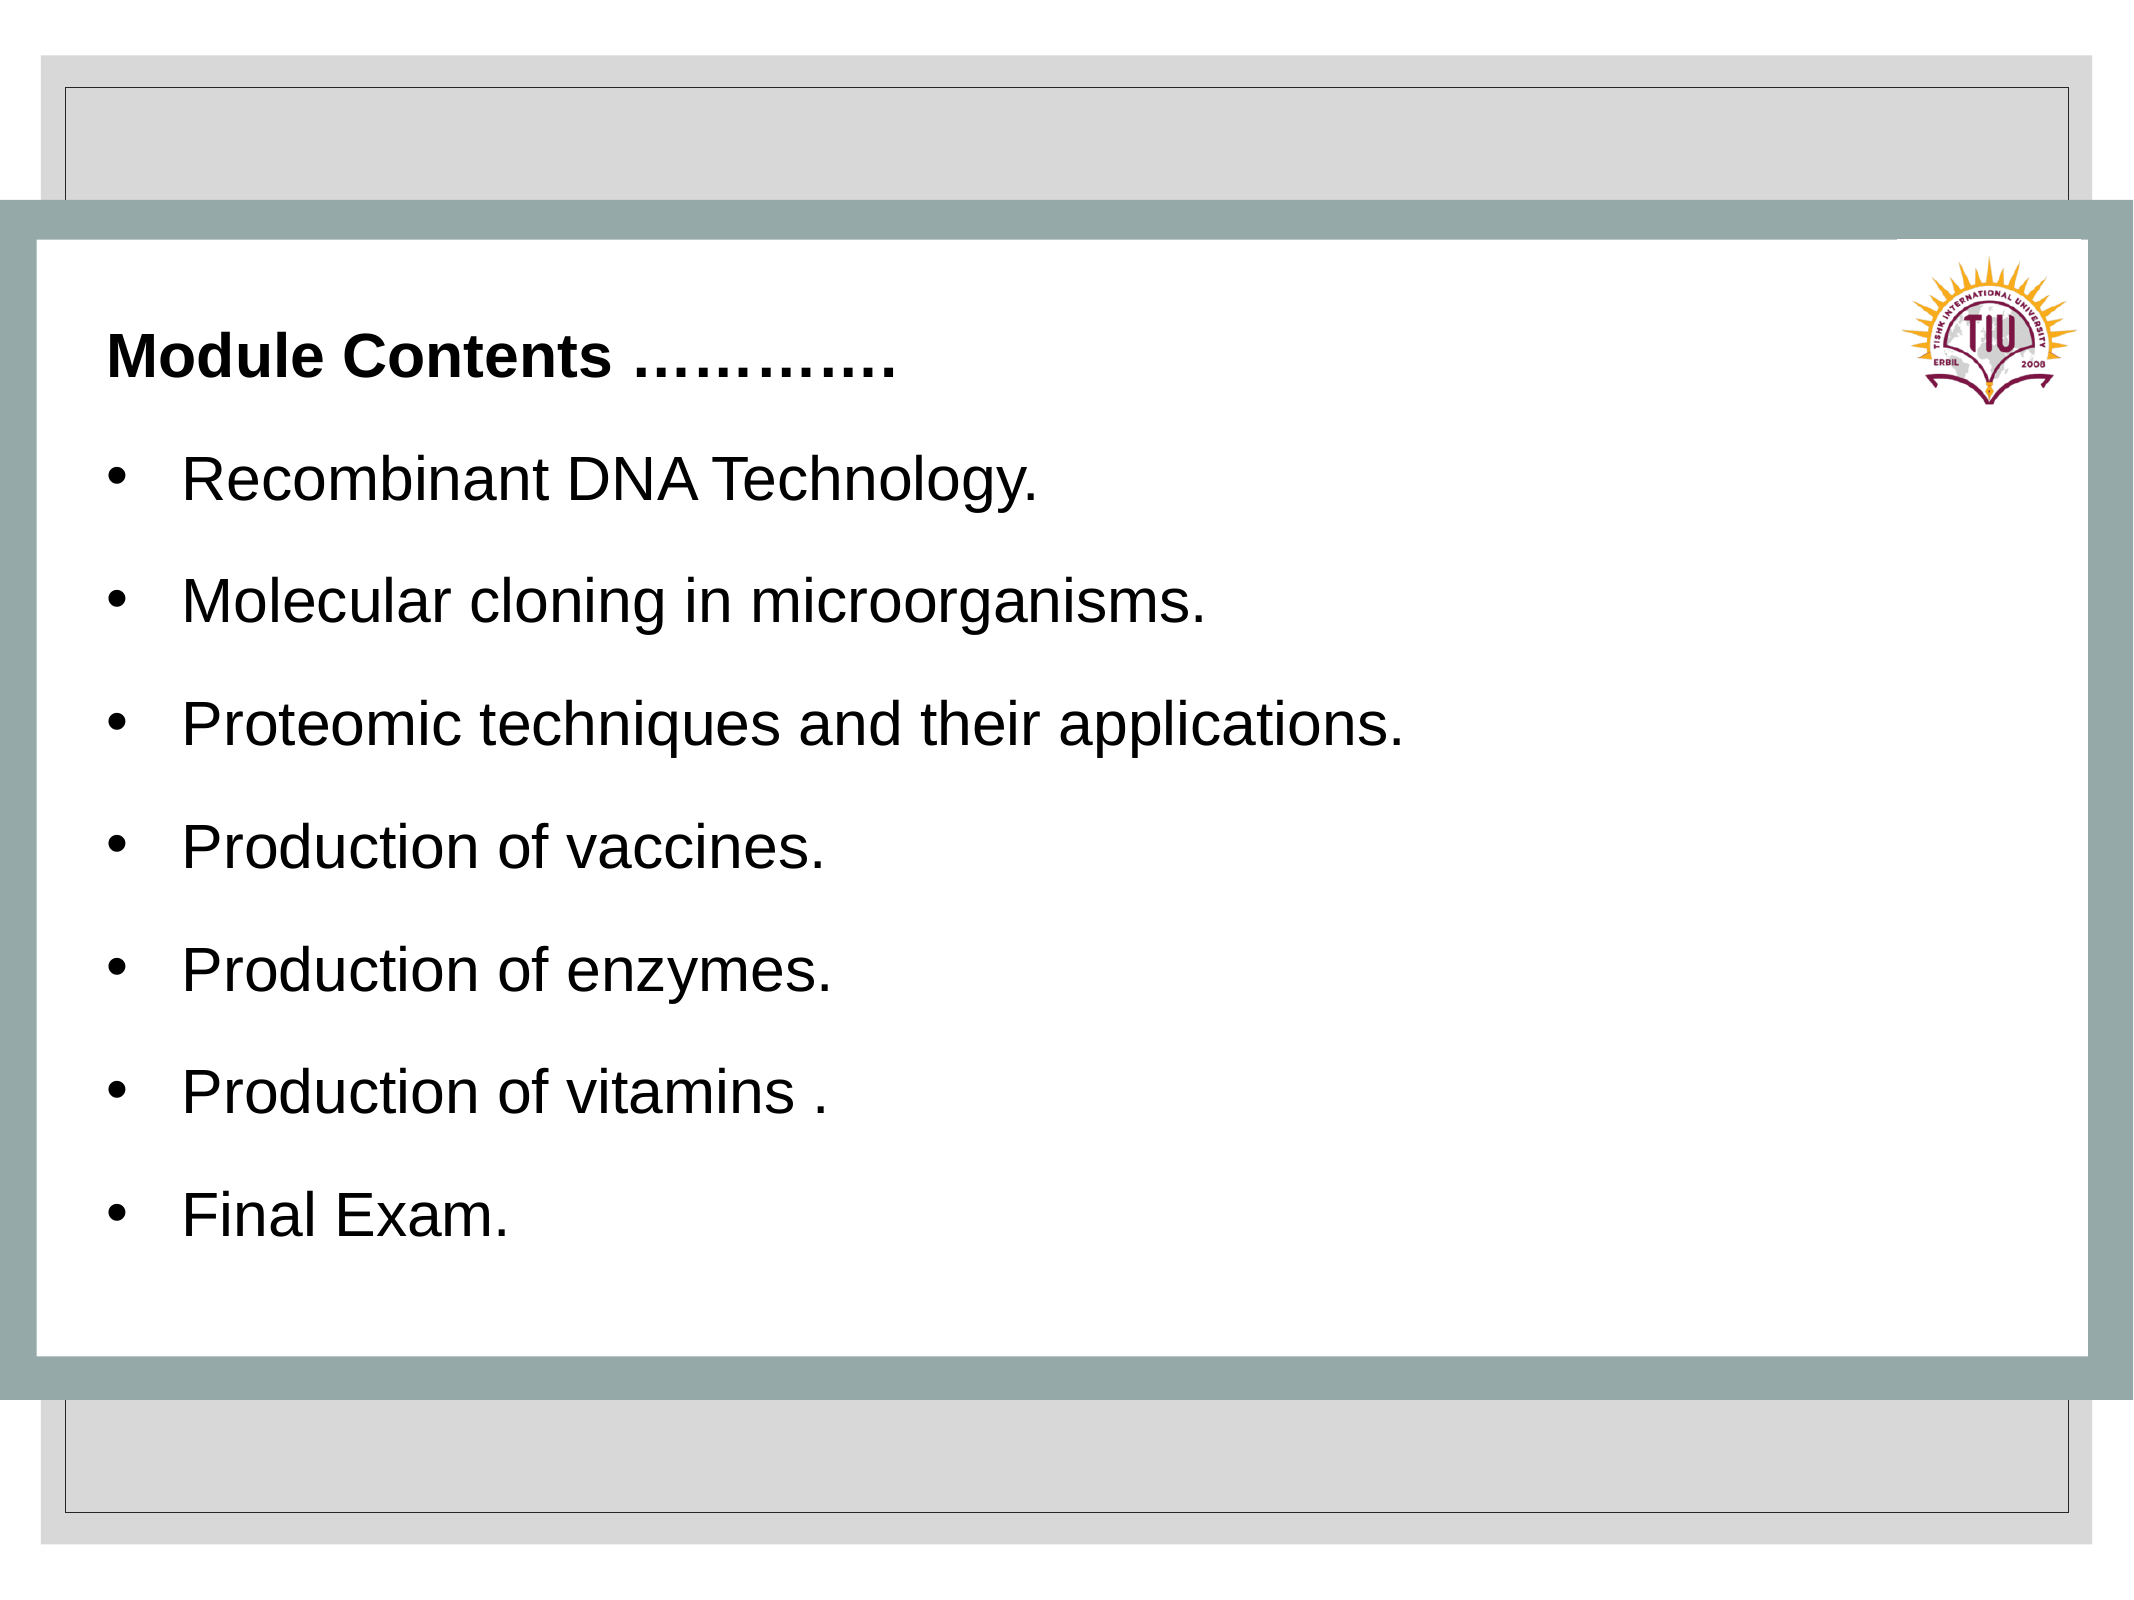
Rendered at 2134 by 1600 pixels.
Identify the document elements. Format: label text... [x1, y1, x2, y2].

picture [1897, 239, 2081, 420]
text_box [36, 239, 2088, 1357]
text_box Module Contents …………. Recombinant DNA Technology. Molecular cloning in microorganisms. Proteomic techniques and their applications. Production of vaccines. Production of enzymes. Production of vitamins . Final Exam. [99, 538, 2039, 1111]
text_box [0, 199, 2134, 1401]
